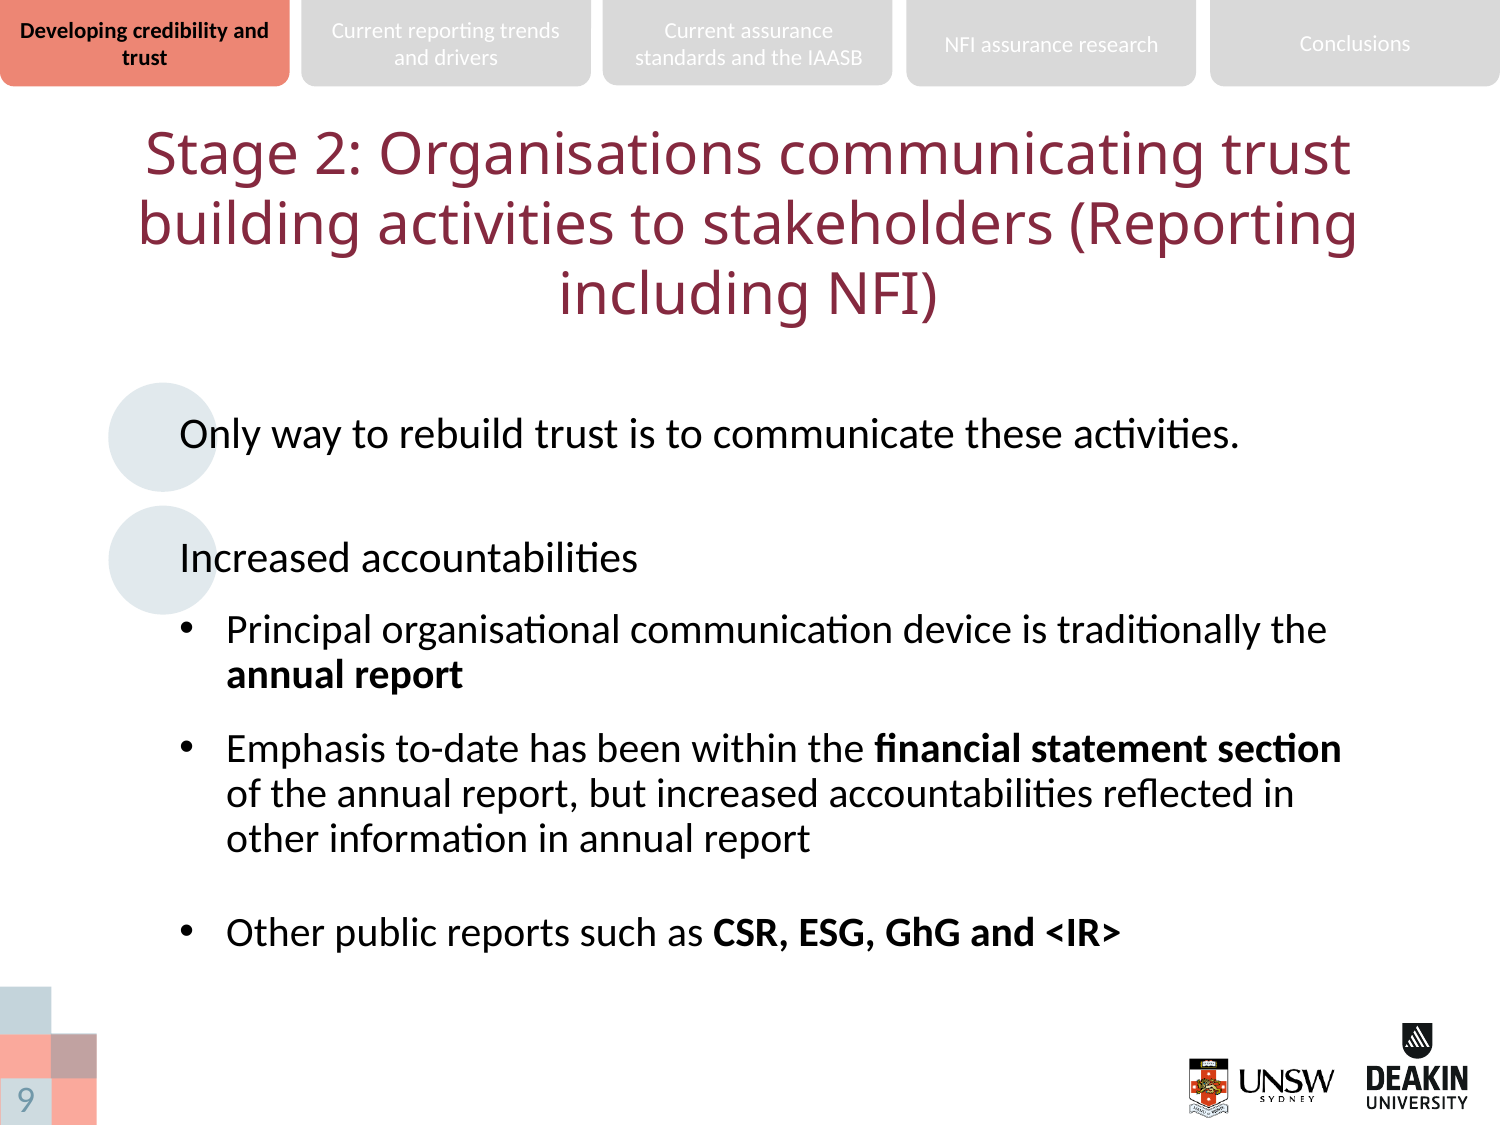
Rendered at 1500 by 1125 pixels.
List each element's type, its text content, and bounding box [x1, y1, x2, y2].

title Stage 2: Organisations communicating trust building activities to stakeholders (Reporting including NFI) [18, 146, 1479, 296]
text_box Current reporting trends and drivers [301, 7, 591, 78]
text_box [904, 0, 1199, 89]
text_box Developing credibility and trust [0, 7, 290, 78]
picture [1179, 1052, 1343, 1120]
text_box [107, 378, 1384, 976]
text_box Conclusions [1210, 20, 1500, 63]
text_box [299, 0, 594, 89]
text_box [600, 0, 895, 88]
text_box Current assurance standards and the IAASB [604, 7, 894, 78]
text_box NFI assurance research [906, 21, 1197, 64]
text_box [1208, 0, 1500, 89]
slide_number 9 [0, 1067, 65, 1125]
text_box [0, 0, 292, 89]
